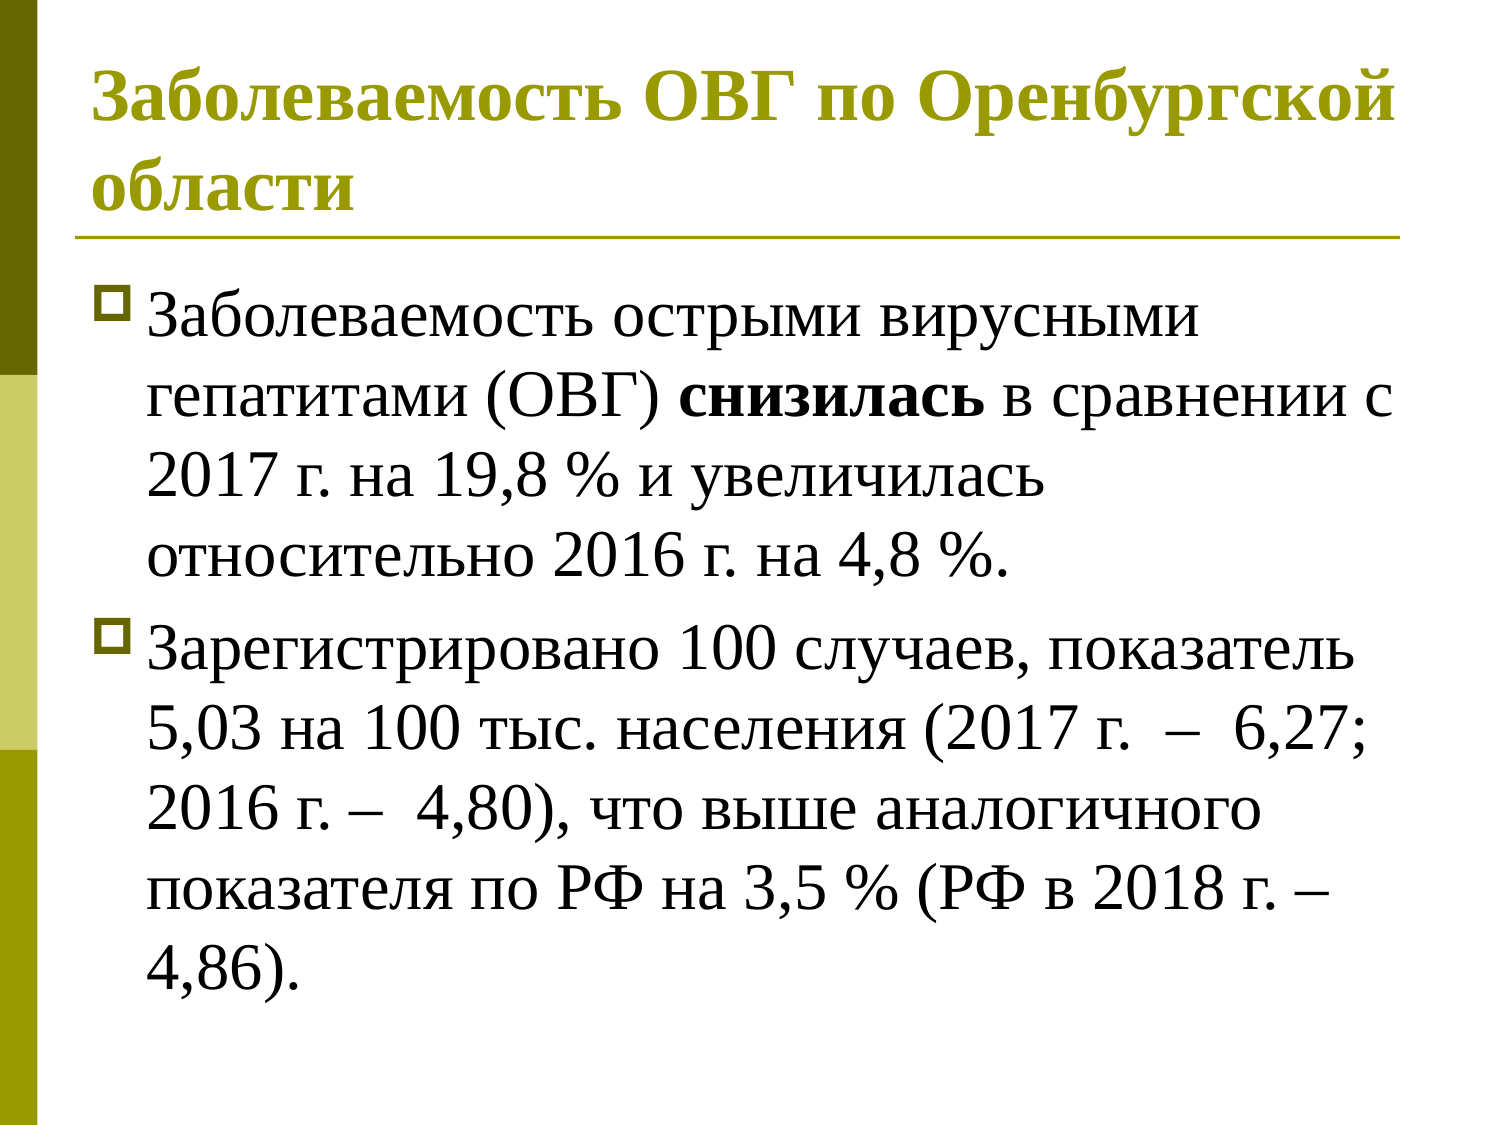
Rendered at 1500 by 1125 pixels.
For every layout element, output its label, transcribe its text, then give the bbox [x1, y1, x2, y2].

list Заболеваемость острыми вирусными гепатитами (ОВГ) снизилась в сравнении с 2017 г. на 19,8 % и увеличилась относительно 2016 г. на 4,8 %. Зарегистрировано 100 случаев, показатель 5,03 на 100 тыс. населения (2017 г. – 6,27; 2016 г. – 4,80), что выше аналогичного показателя по РФ на 3,5 % (РФ в 2018 г. – 4,86). [74, 262, 1426, 1006]
title Заболеваемость ОВГ по Оренбургской области [74, 45, 1426, 233]
